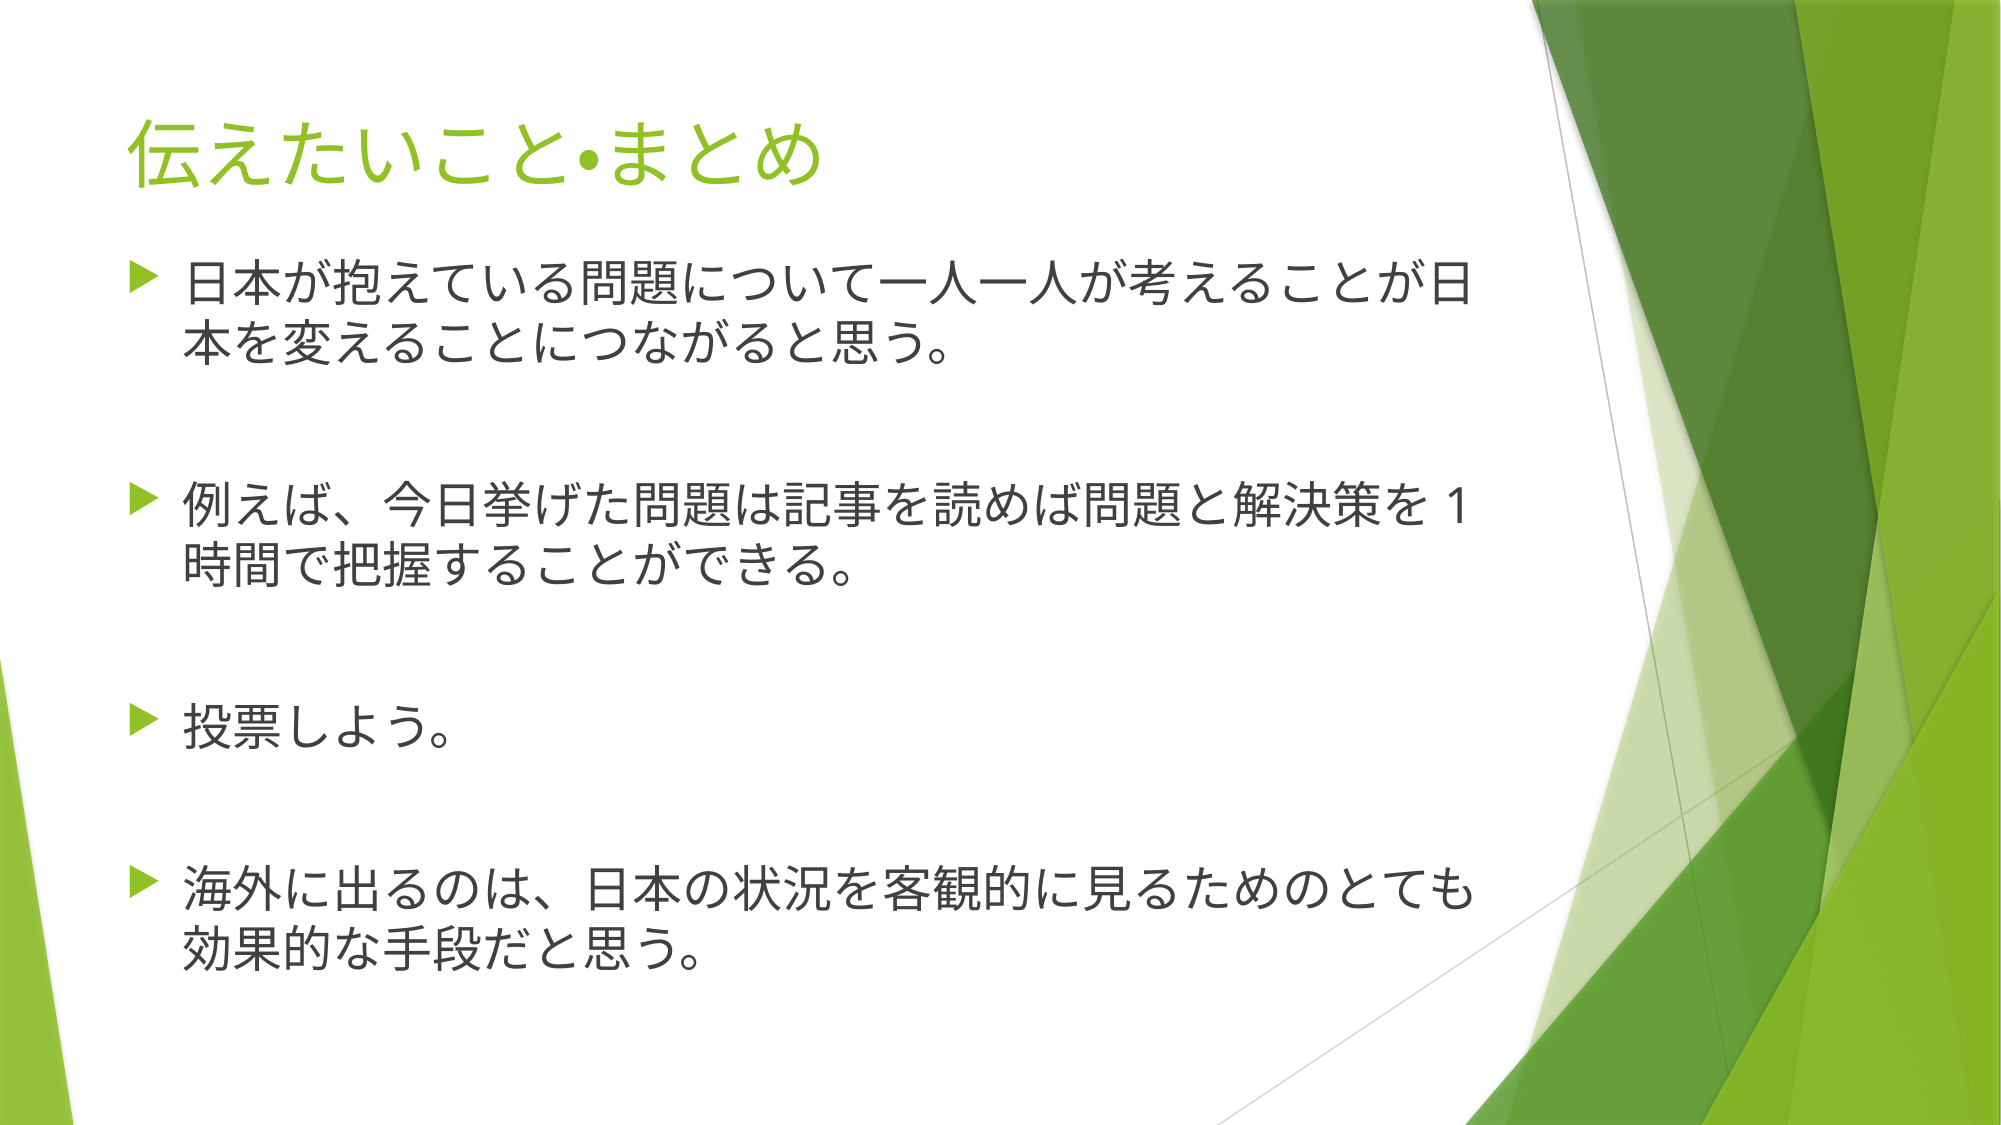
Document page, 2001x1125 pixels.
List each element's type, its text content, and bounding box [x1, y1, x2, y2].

list 日本が抱えている問題について一人一人が考えることが日本を変えることにつながると思う。 例えば、今日挙げた問題は記事を読めば問題と解決策を1時間で把握することができる。 投票しよう。 海外に出るのは、日本の状況を客観的に見るためのとても効果的な手段だと思う。 [111, 244, 1522, 1053]
title 伝えたいこと・まとめ [111, 99, 1522, 244]
